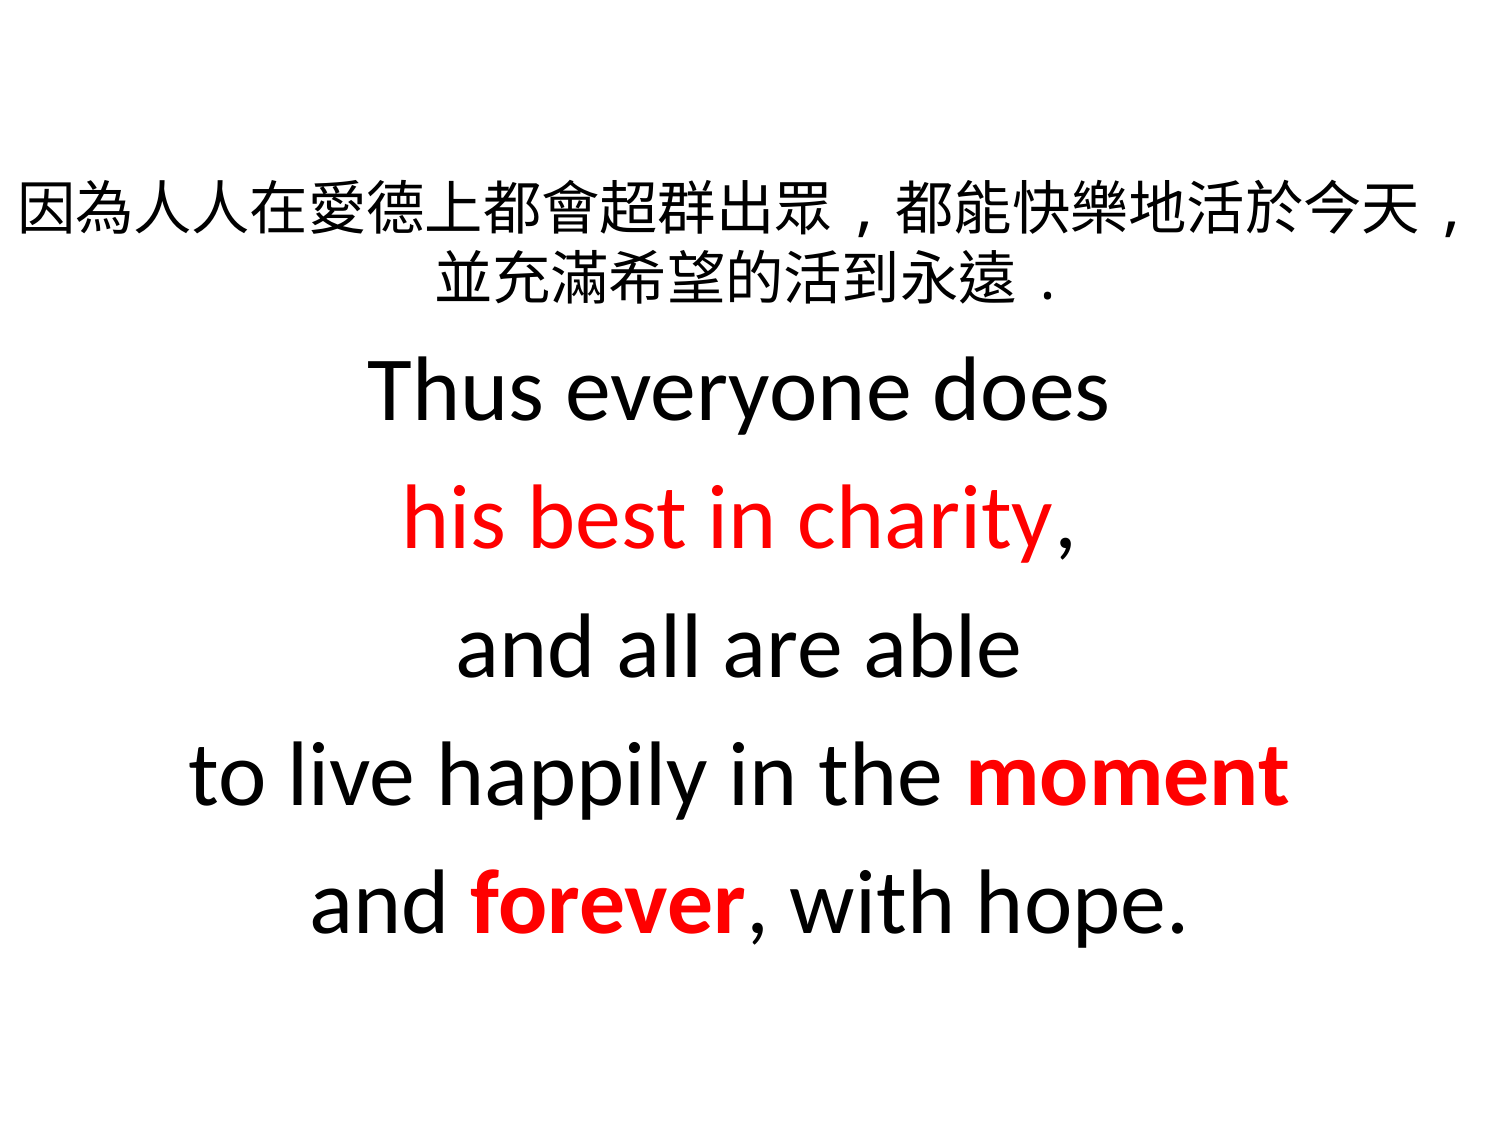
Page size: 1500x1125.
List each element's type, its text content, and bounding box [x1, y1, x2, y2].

subtitle 因為人人在愛德上都會超群出眾,都能快樂地活於今天,並充滿希望的活到永遠. Thus everyone does his best in charity, and all are able to live happily in the moment and forever, with hope. [0, 0, 1500, 1125]
